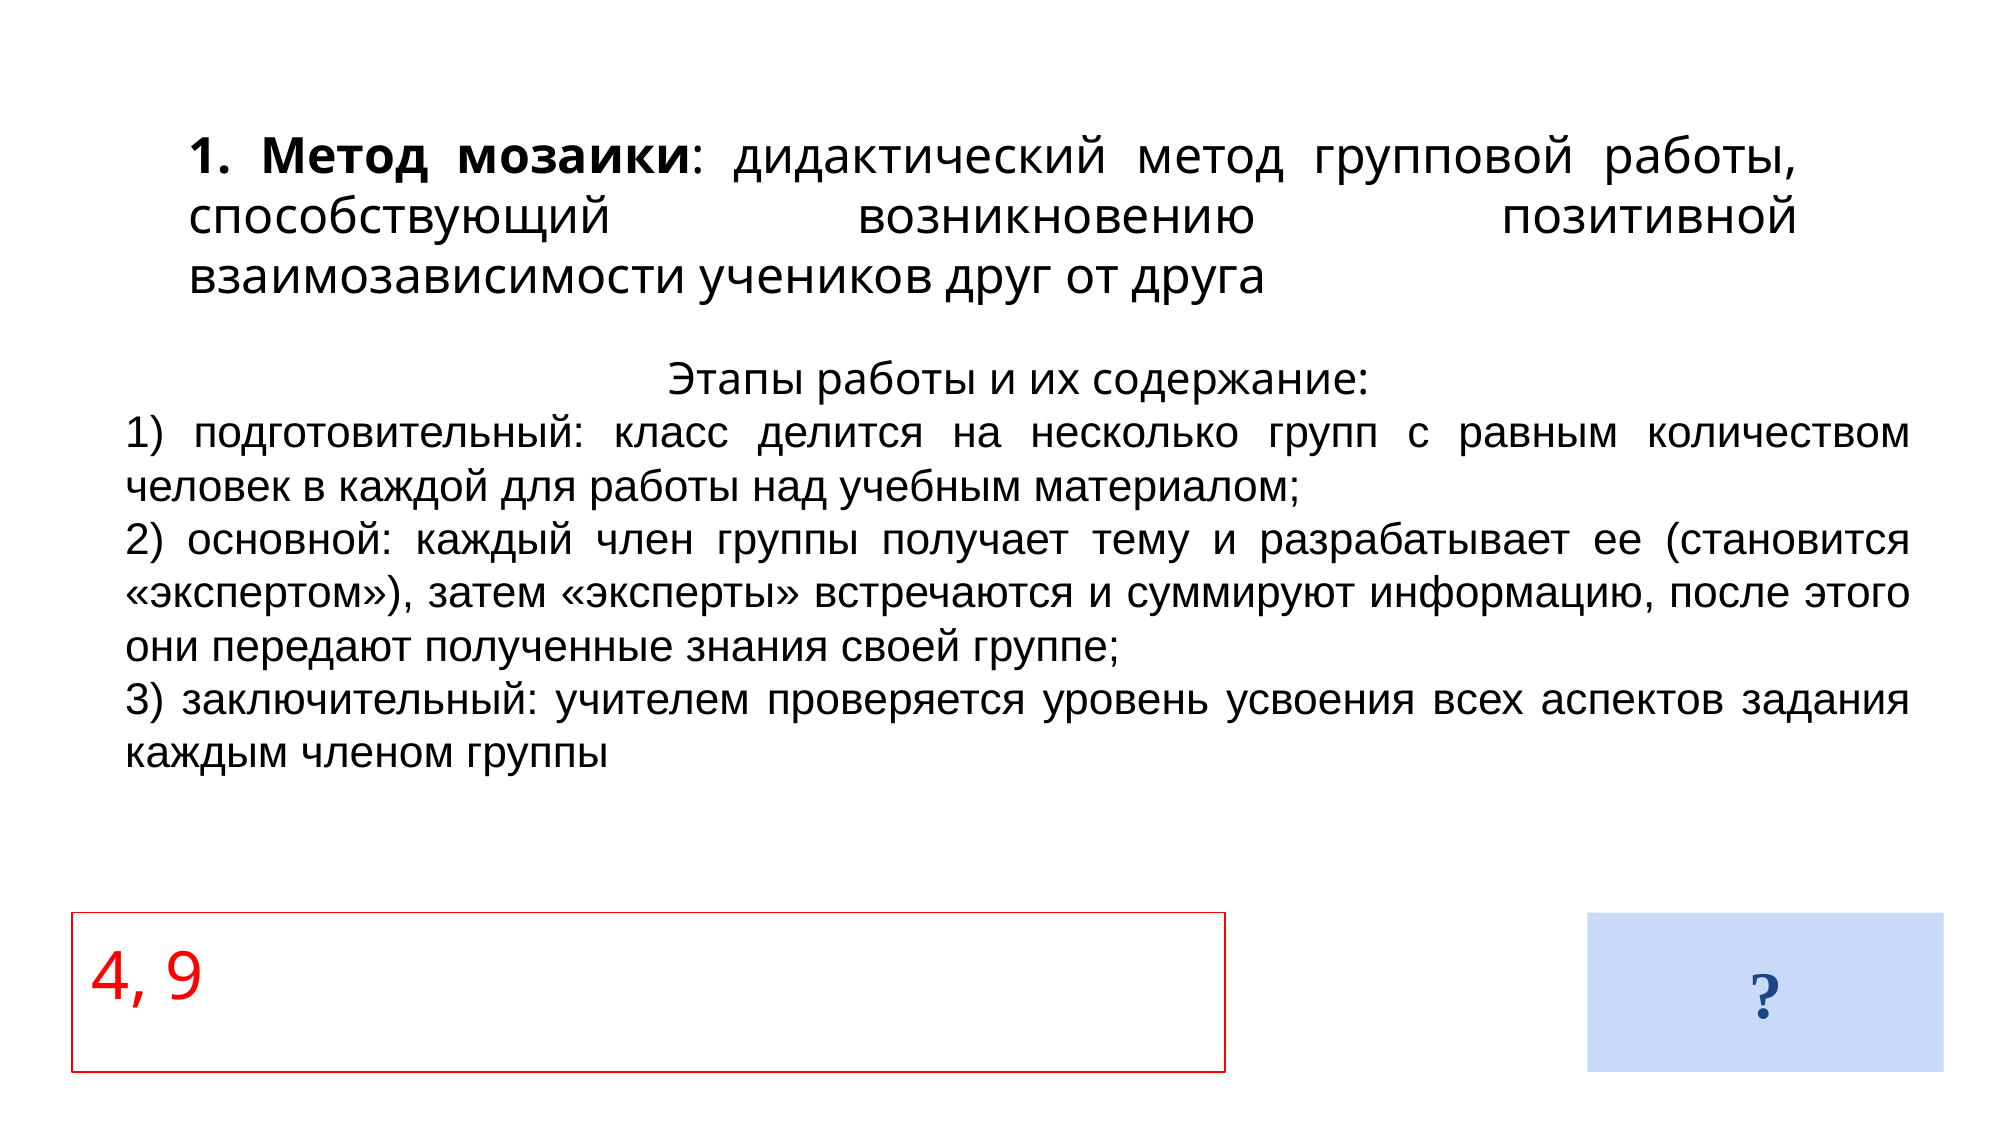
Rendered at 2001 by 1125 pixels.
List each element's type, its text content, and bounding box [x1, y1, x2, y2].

text_box ? [1587, 912, 1944, 1072]
text_box 4, 9 [71, 912, 1225, 1072]
text_box Этапы работы и их содержание: 1) подготовительный: класс делится на несколько групп с равным количеством человек в каждой для работы над учебным материалом; 2) основной: каждый член группы получает тему и разрабатывает ее (становится «экспертом»), затем «эксперты» встречаются и суммируют информацию, после этого они передают полученные знания своей группе; 3) заключительный: учителем проверяется уровень усвоения всех аспектов задания каждым членом группы [105, 330, 1934, 799]
text_box 1. Метод мозаики: дидактический метод групповой работы, способствующий возникновению позитивной взаимозависимости учеников друг от друга [168, 103, 1819, 296]
text_box [71, 296, 1900, 766]
